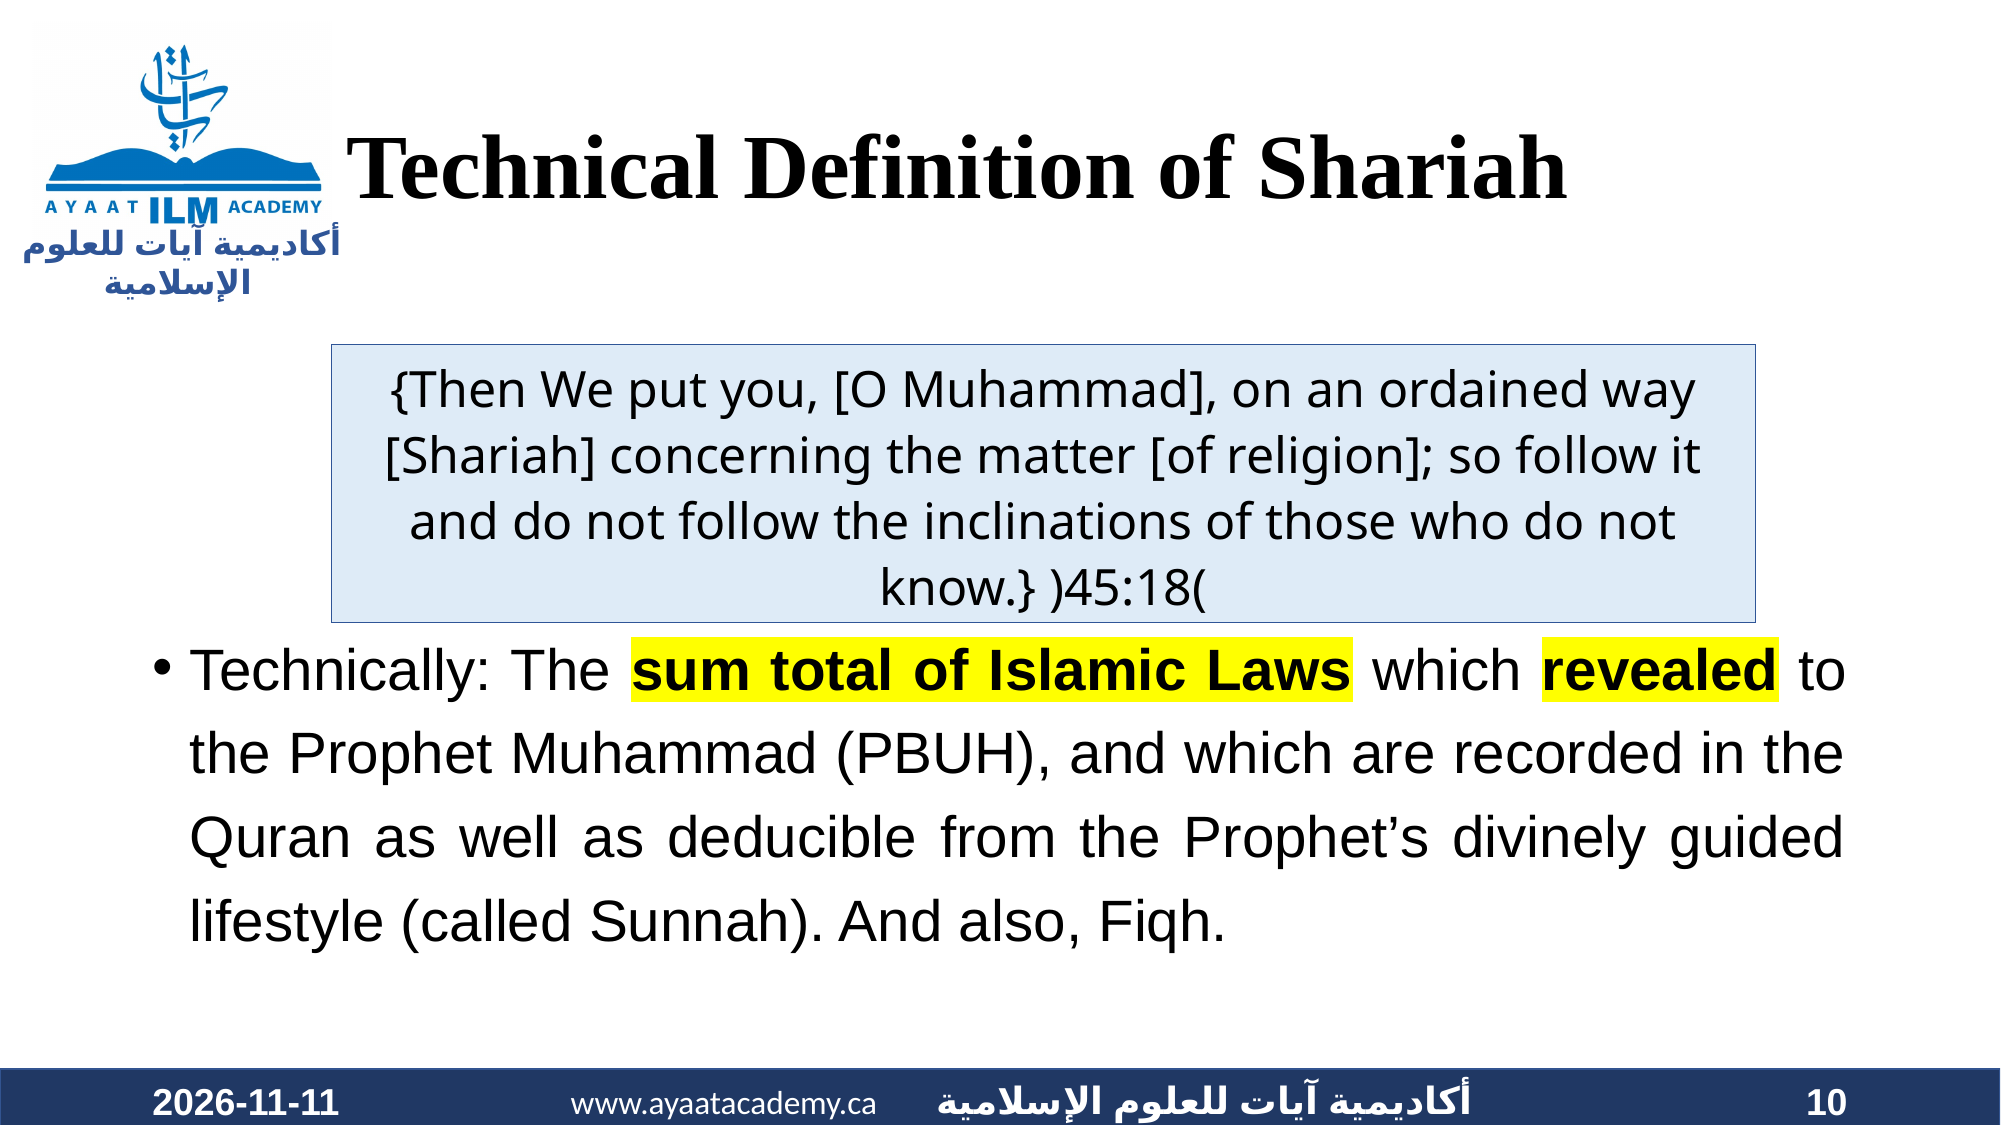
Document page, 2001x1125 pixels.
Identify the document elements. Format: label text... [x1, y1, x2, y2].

picture [32, 21, 332, 241]
slide_number 10 [1412, 1070, 1863, 1125]
title Technical Definition of Shariah [331, 59, 1863, 278]
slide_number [137, 1070, 588, 1125]
text_box {Then We put you, [O Muhammad], on an ordained way [Shariah] concerning the matter [of religion]; so follow it and do not follow the inclinations of those who do not know.} )45:18( [331, 344, 1756, 610]
list Technically: The sum total of Islamic Laws which revealed to the Prophet Muhammad (PBUH), and which are recorded in the Quran as well as deducible from the Prophet’s divinely guided lifestyle (called Sunnah). And also, Fiqh. [137, 610, 1863, 1000]
